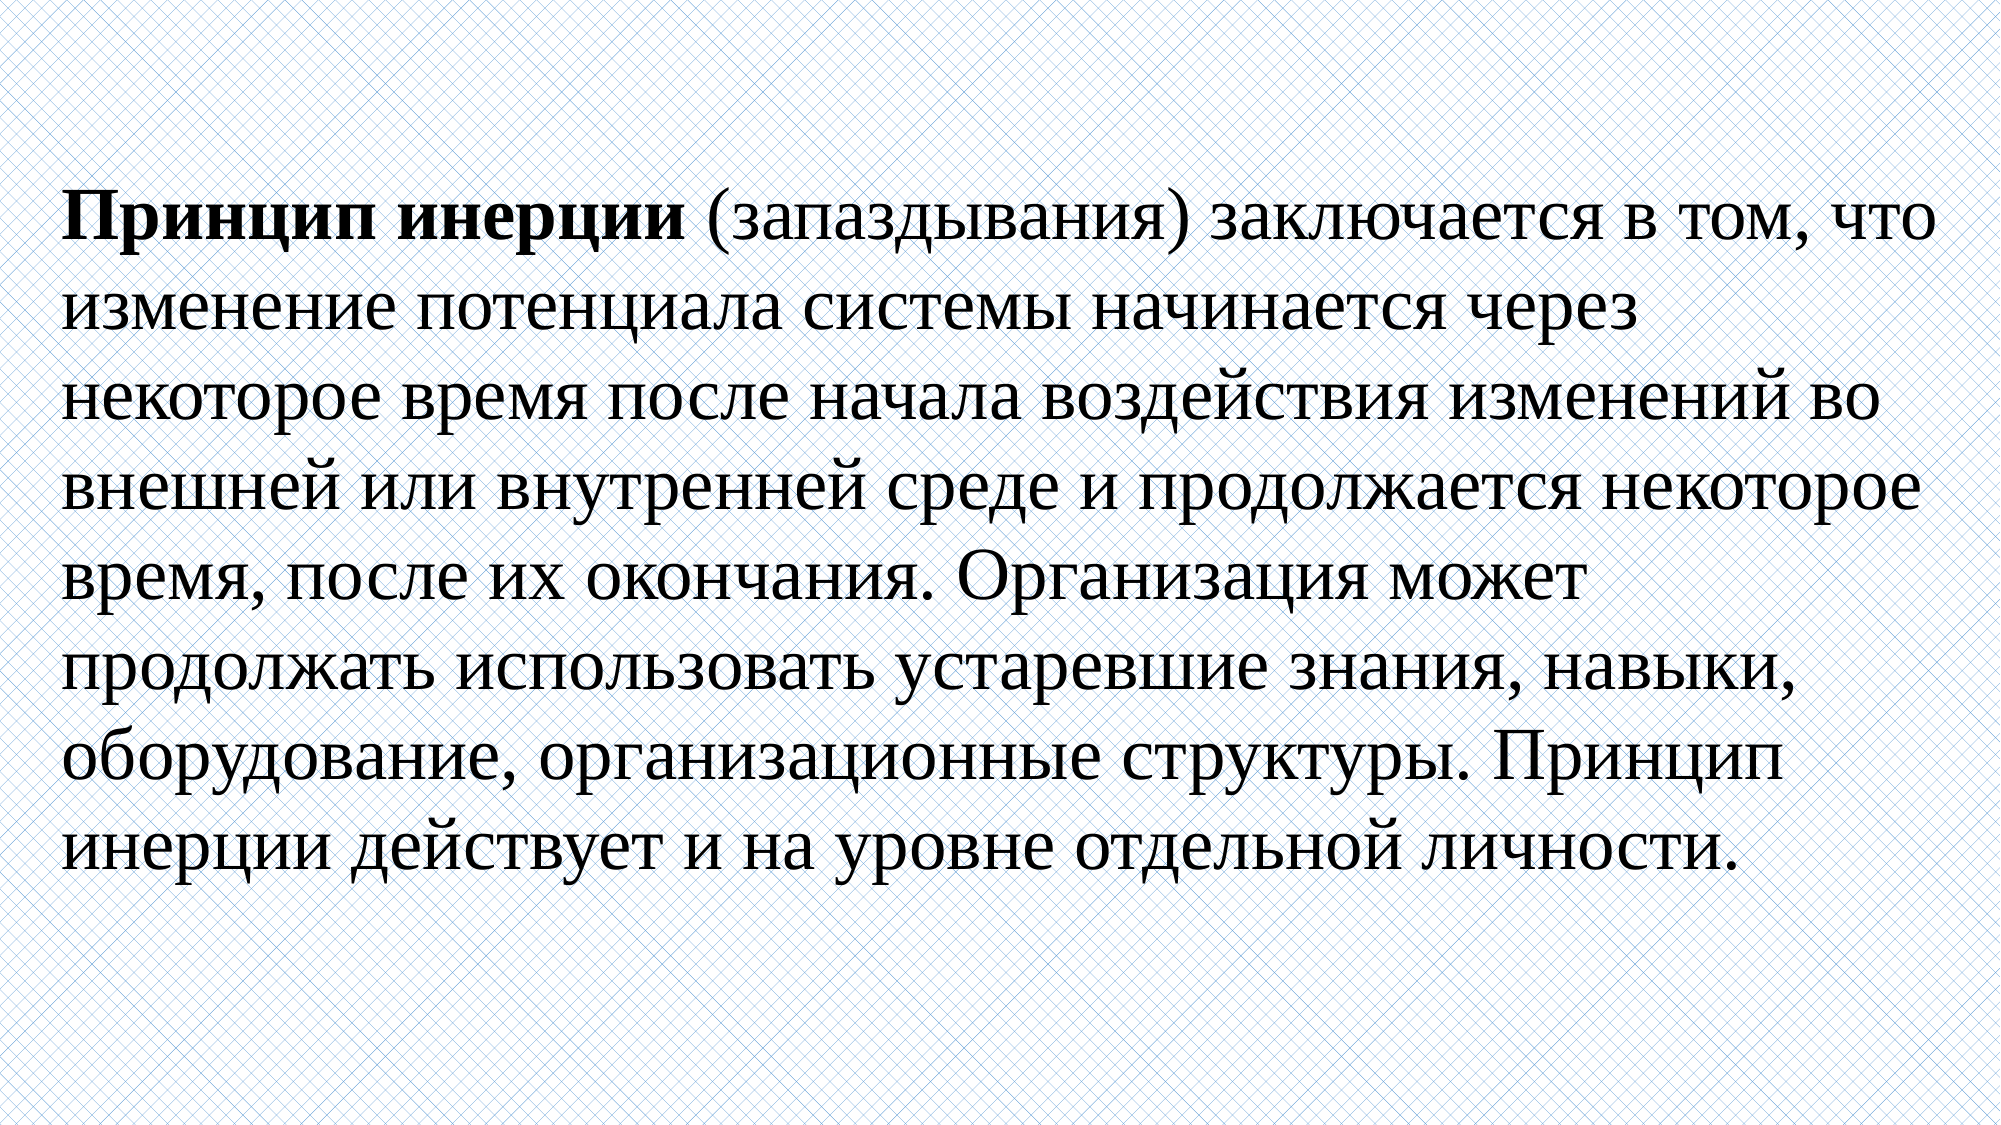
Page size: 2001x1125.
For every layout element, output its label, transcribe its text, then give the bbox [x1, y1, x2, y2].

text_box Принцип инерции (запаздывания) заключается в том, что изменение потенциала системы начинается через некоторое время после начала воздействия изменений во внешней или внутренней среде и продолжается некоторое время, после их окончания. Организация может продолжать использовать устаревшие знания, навыки, оборудование, организационные структуры. Принцип инерции действует и на уровне отдельной личности. [46, 156, 1972, 892]
